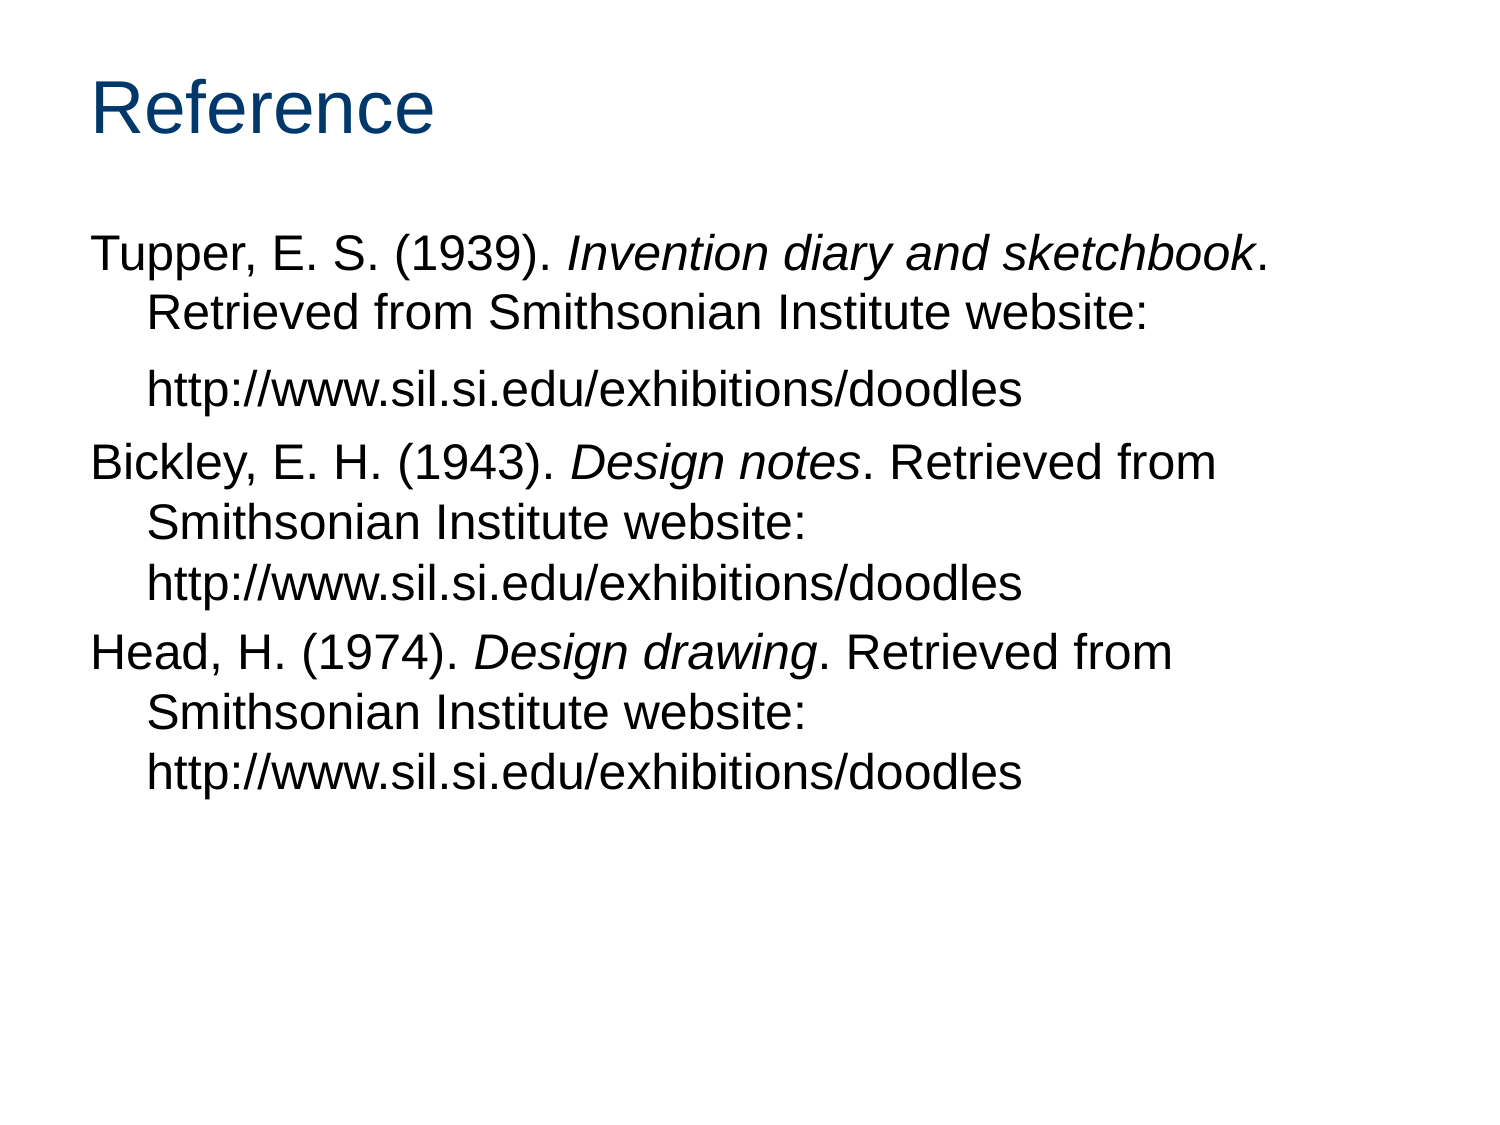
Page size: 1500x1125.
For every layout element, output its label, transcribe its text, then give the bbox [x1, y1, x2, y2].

list Tupper, E. S. (1939). Invention diary and sketchbook. Retrieved from Smithsonian Institute website: http://www.sil.si.edu/exhibitions/doodles Bickley, E. H. (1943). Design notes. Retrieved from Smithsonian Institute website: http://www.sil.si.edu/exhibitions/doodles Head, H. (1974). Design drawing. Retrieved from Smithsonian Institute website: http://www.sil.si.edu/exhibitions/doodles [74, 212, 1426, 951]
title Reference [74, 44, 1426, 163]
